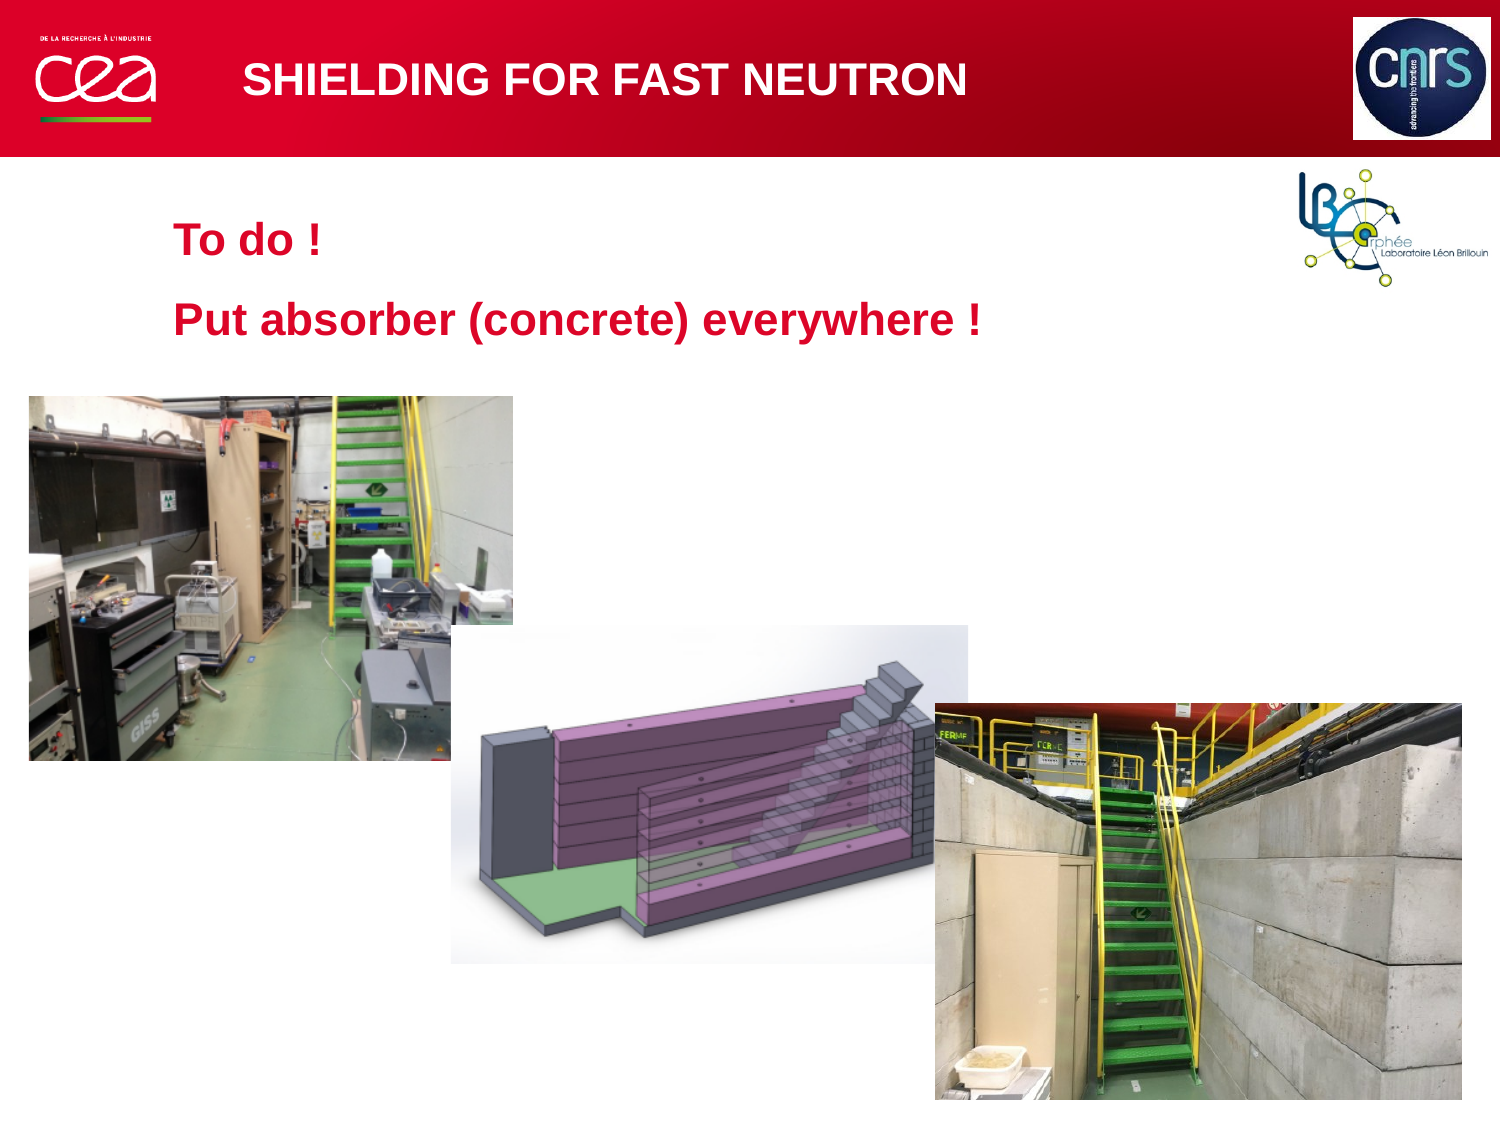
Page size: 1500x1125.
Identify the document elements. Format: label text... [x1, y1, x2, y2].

picture [0, 0, 1500, 157]
list To do ! Put absorber (concrete) everywhere ! [173, 209, 1020, 363]
title Shielding for fast neutron [242, 2, 1318, 152]
picture [1288, 159, 1500, 298]
picture [28, 395, 1462, 1100]
